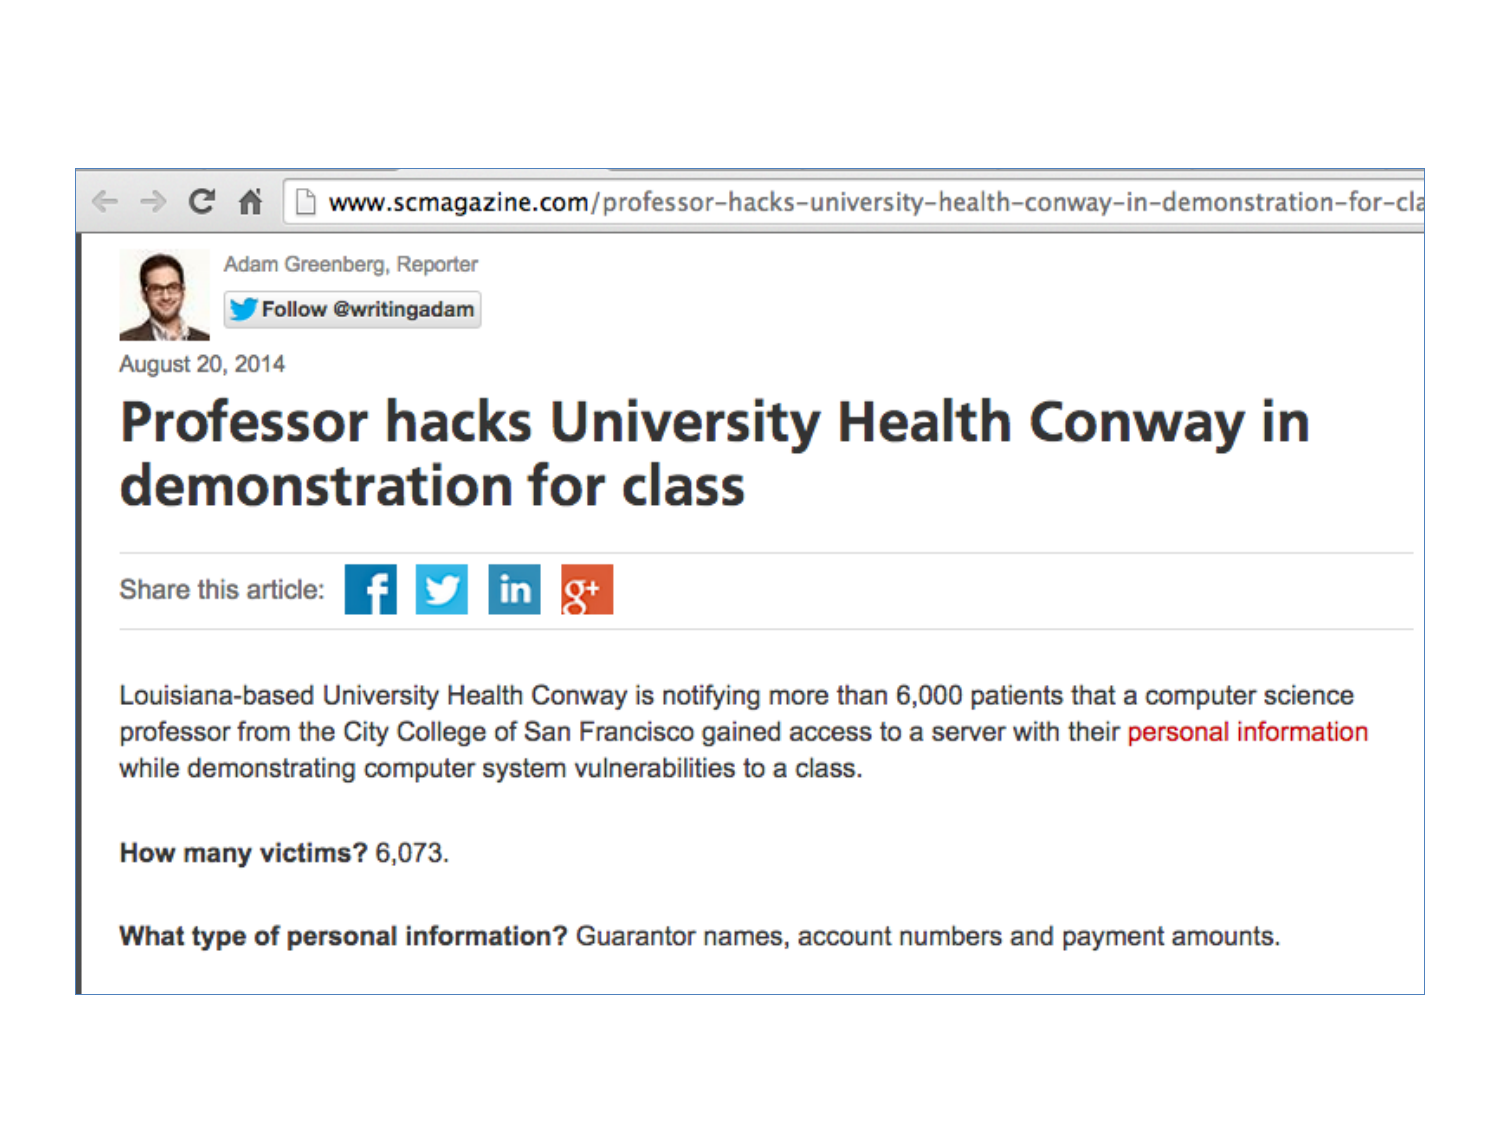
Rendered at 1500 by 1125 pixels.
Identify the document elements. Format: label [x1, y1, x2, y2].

picture [74, 167, 1426, 995]
